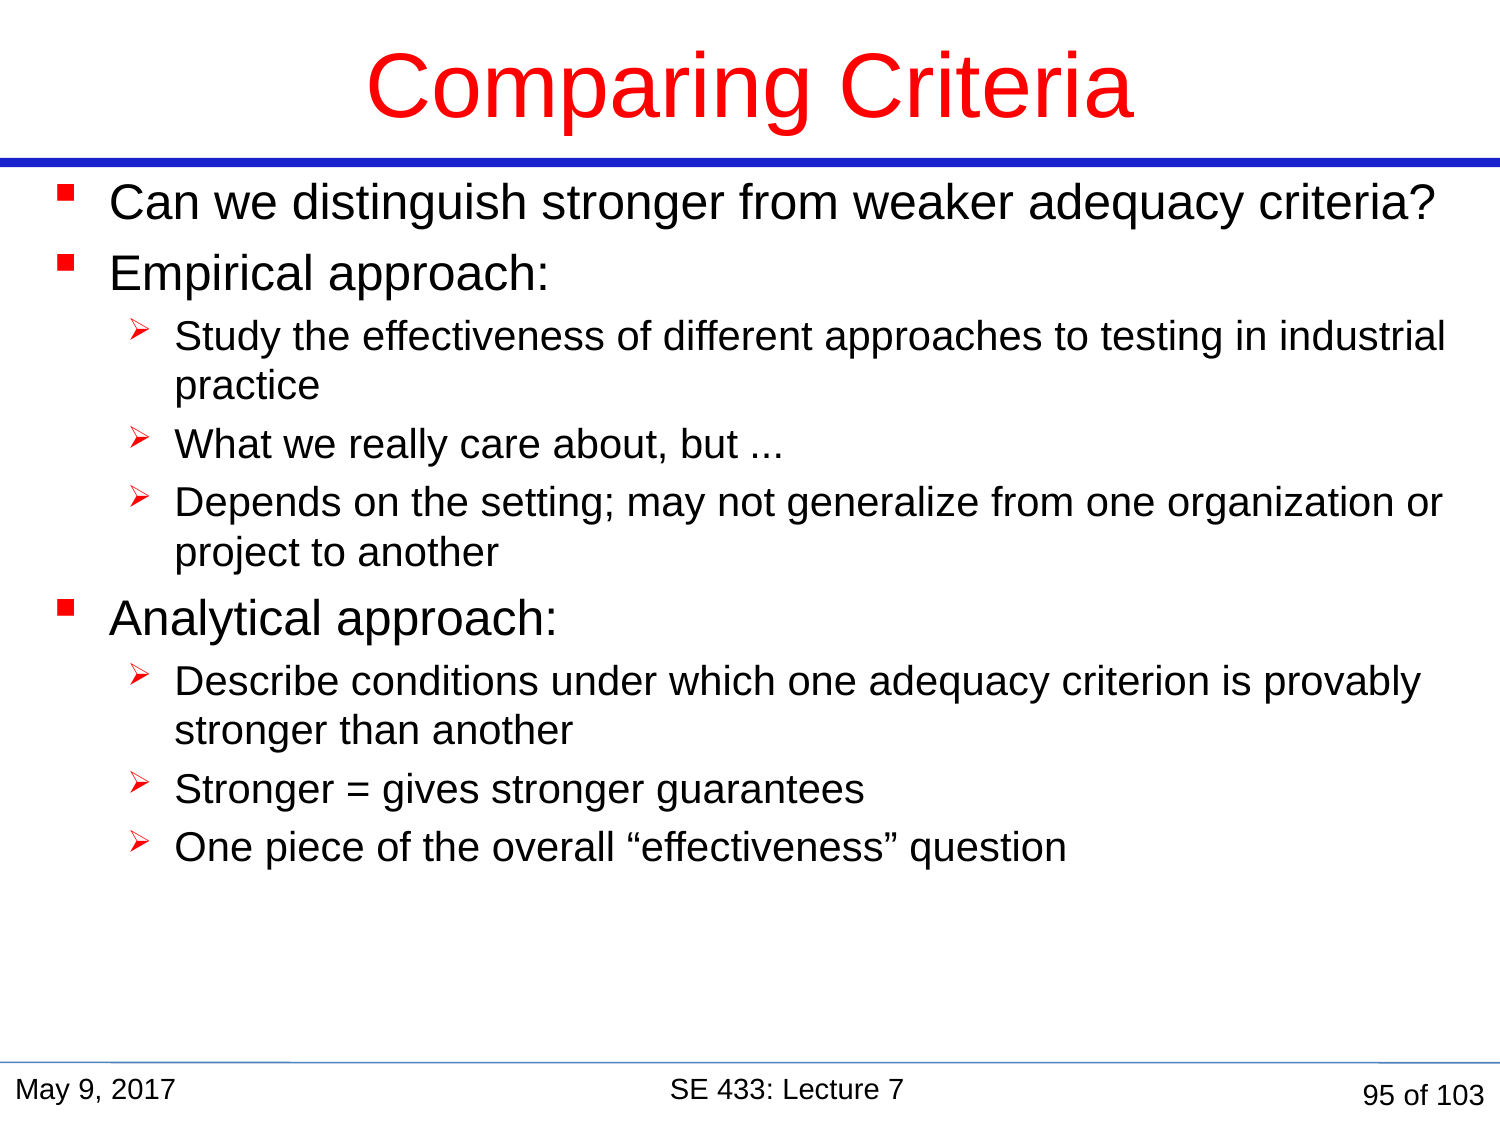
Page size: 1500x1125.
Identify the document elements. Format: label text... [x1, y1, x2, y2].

slide_number 95 of 103 [1249, 1062, 1500, 1125]
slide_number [0, 1062, 324, 1125]
list Can we distinguish stronger from weaker adequacy criteria? Empirical approach: Study the effectiveness of different approaches to testing in industrial practice What we really care about, but ... Depends on the setting; may not generalize from one organization or project to another Analytical approach: Describe conditions under which one adequacy criterion is provably stronger than another Stronger = gives stronger guarantees One piece of the overall “effectiveness” question [37, 162, 1463, 1062]
footer SE 433: Lecture 7 [324, 1062, 1249, 1125]
title Comparing Criteria [0, 0, 1500, 163]
